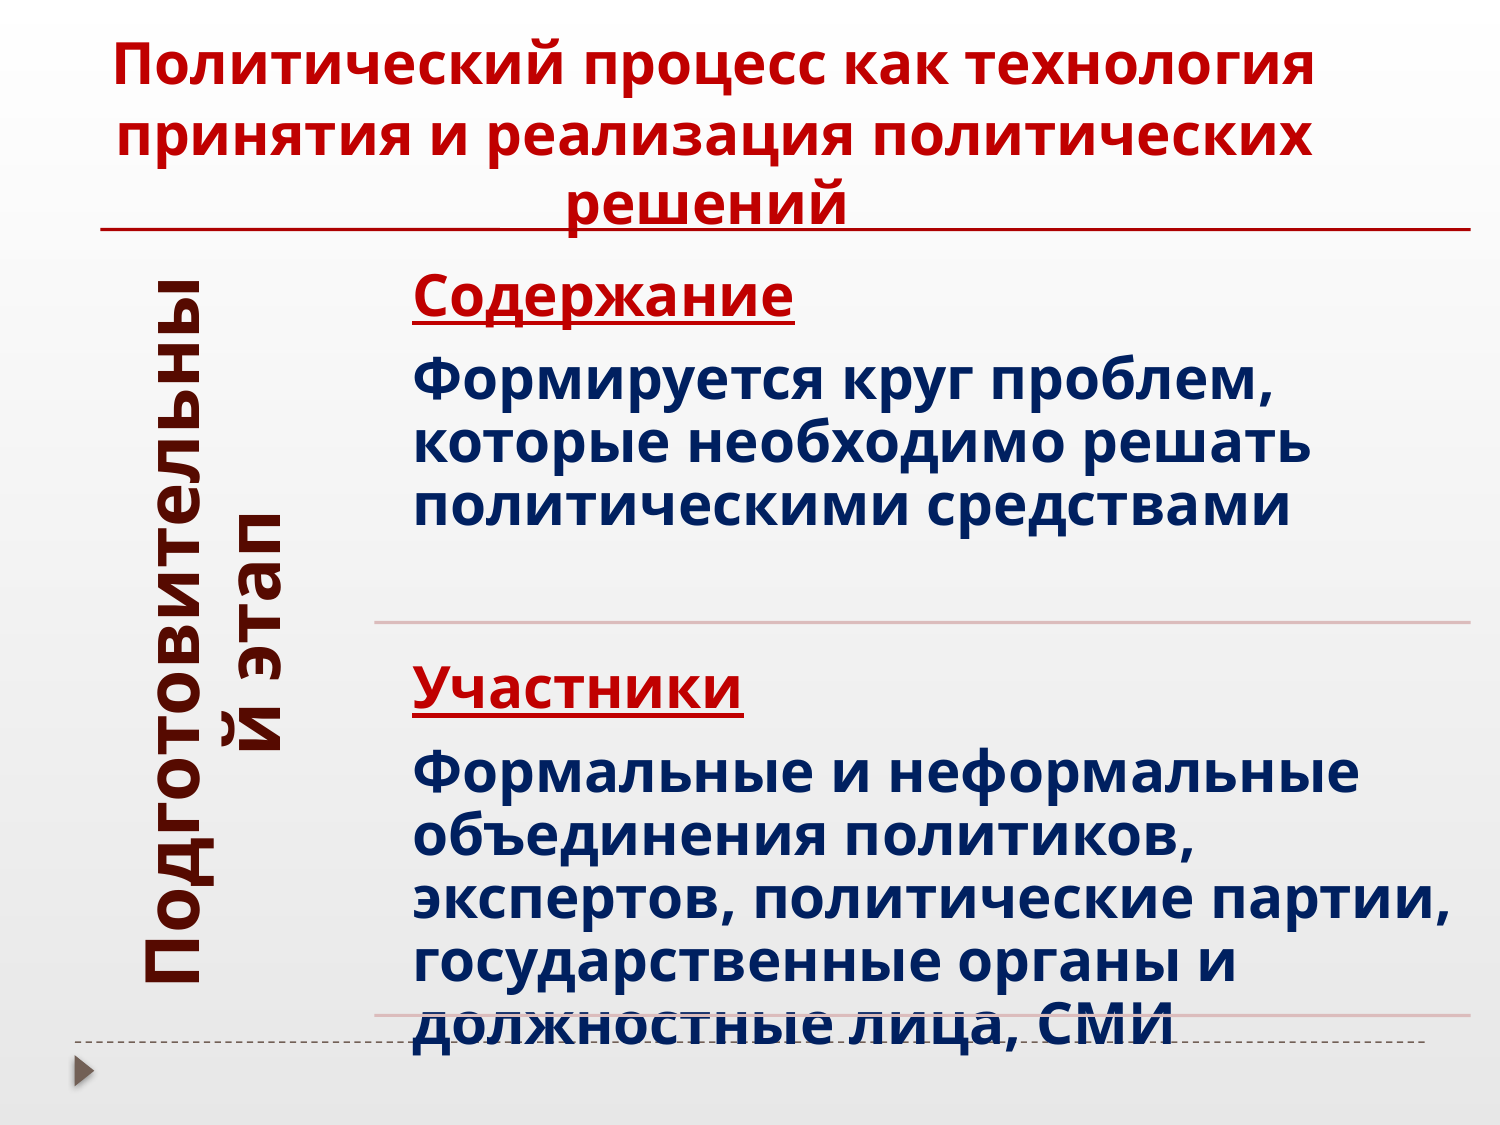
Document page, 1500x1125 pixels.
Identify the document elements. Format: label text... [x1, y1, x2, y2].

text_box Политический процесс как технология принятия и реализация политических решений [53, 19, 1376, 245]
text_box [100, 228, 1471, 1036]
